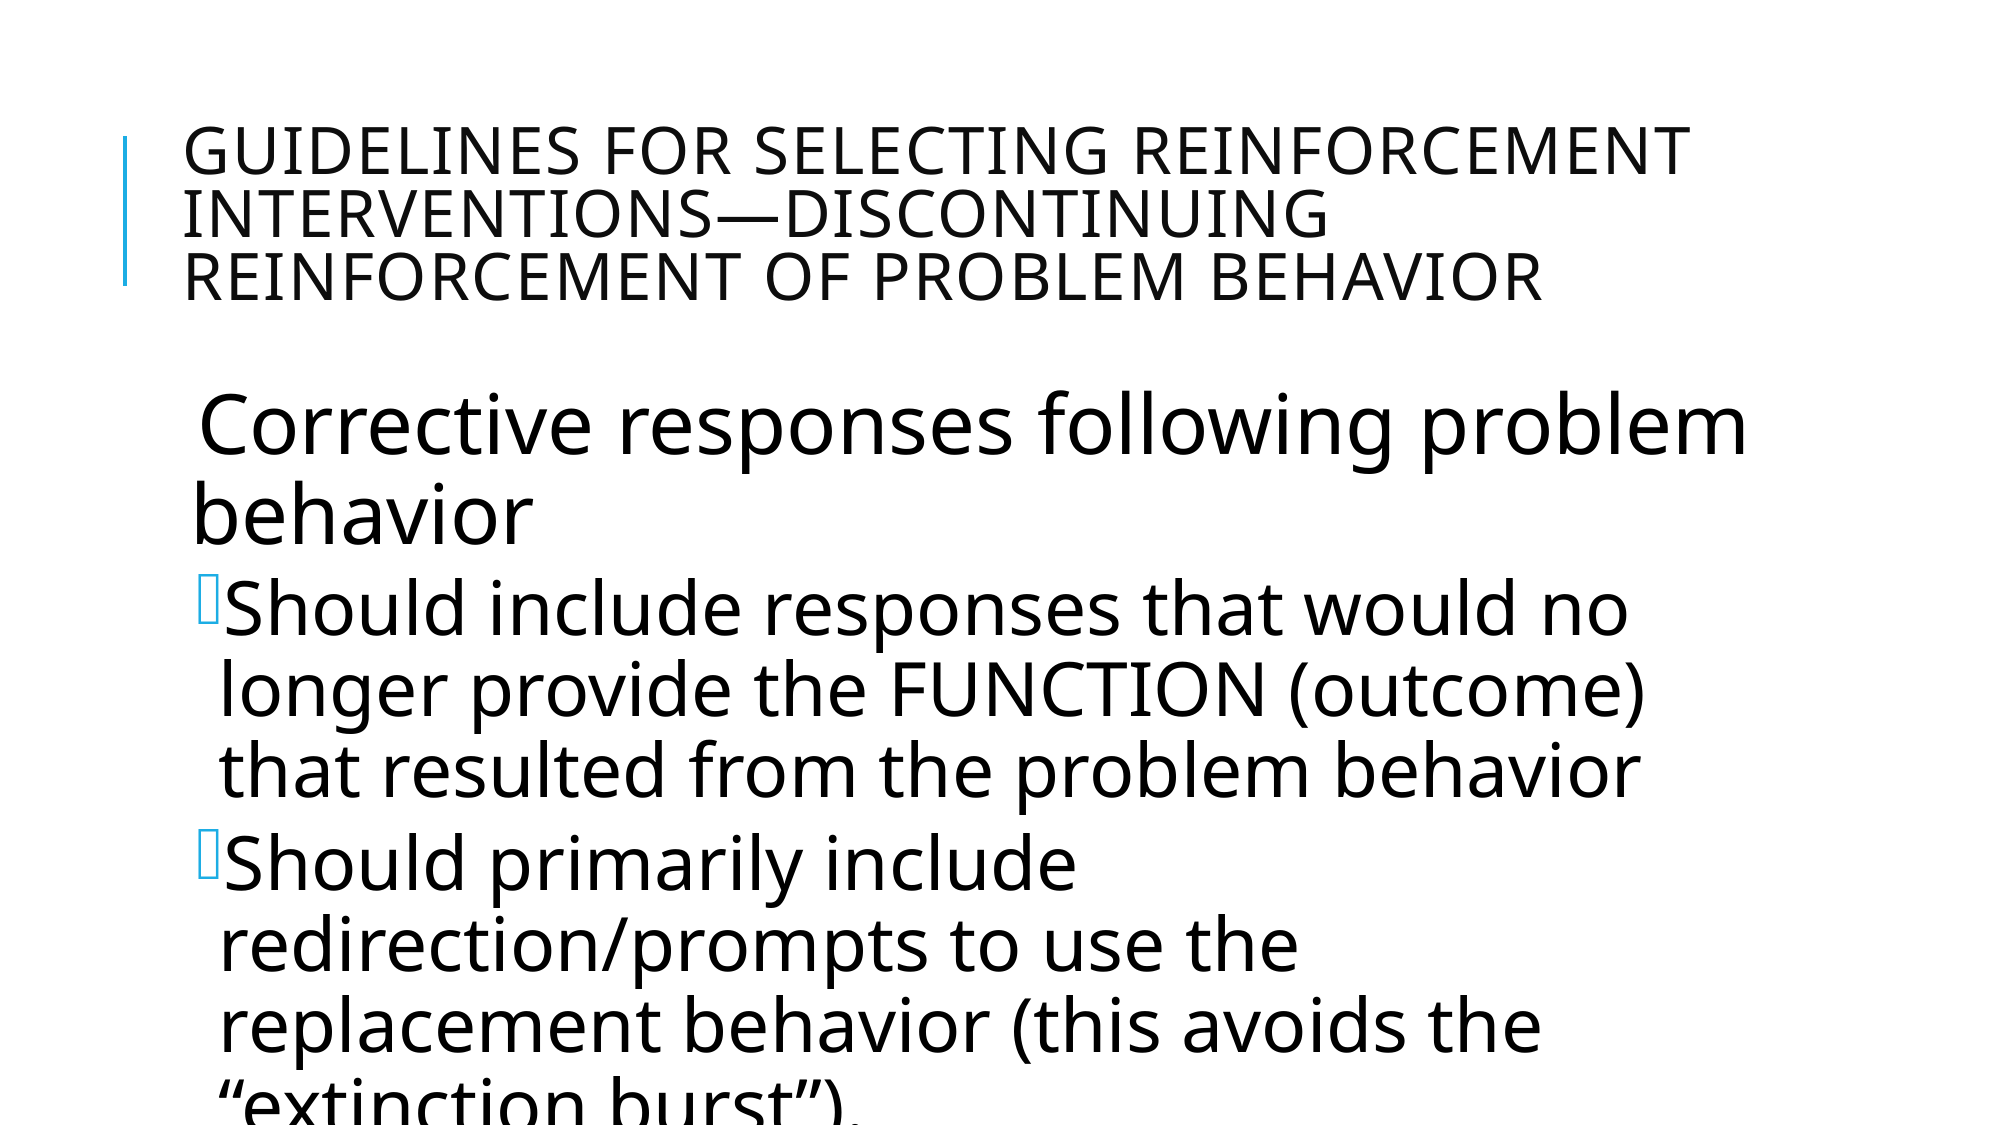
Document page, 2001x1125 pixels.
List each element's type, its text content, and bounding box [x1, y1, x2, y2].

list Corrective responses following problem behavior Should include responses that would no longer provide the FUNCTION (outcome) that resulted from the problem behavior Should primarily include redirection/prompts to use the replacement behavior (this avoids the “extinction burst”). [168, 375, 1763, 1035]
title Guidelines for Selecting Reinforcement Interventions—Discontinuing reinforcement of problem behavior [168, 96, 1763, 342]
